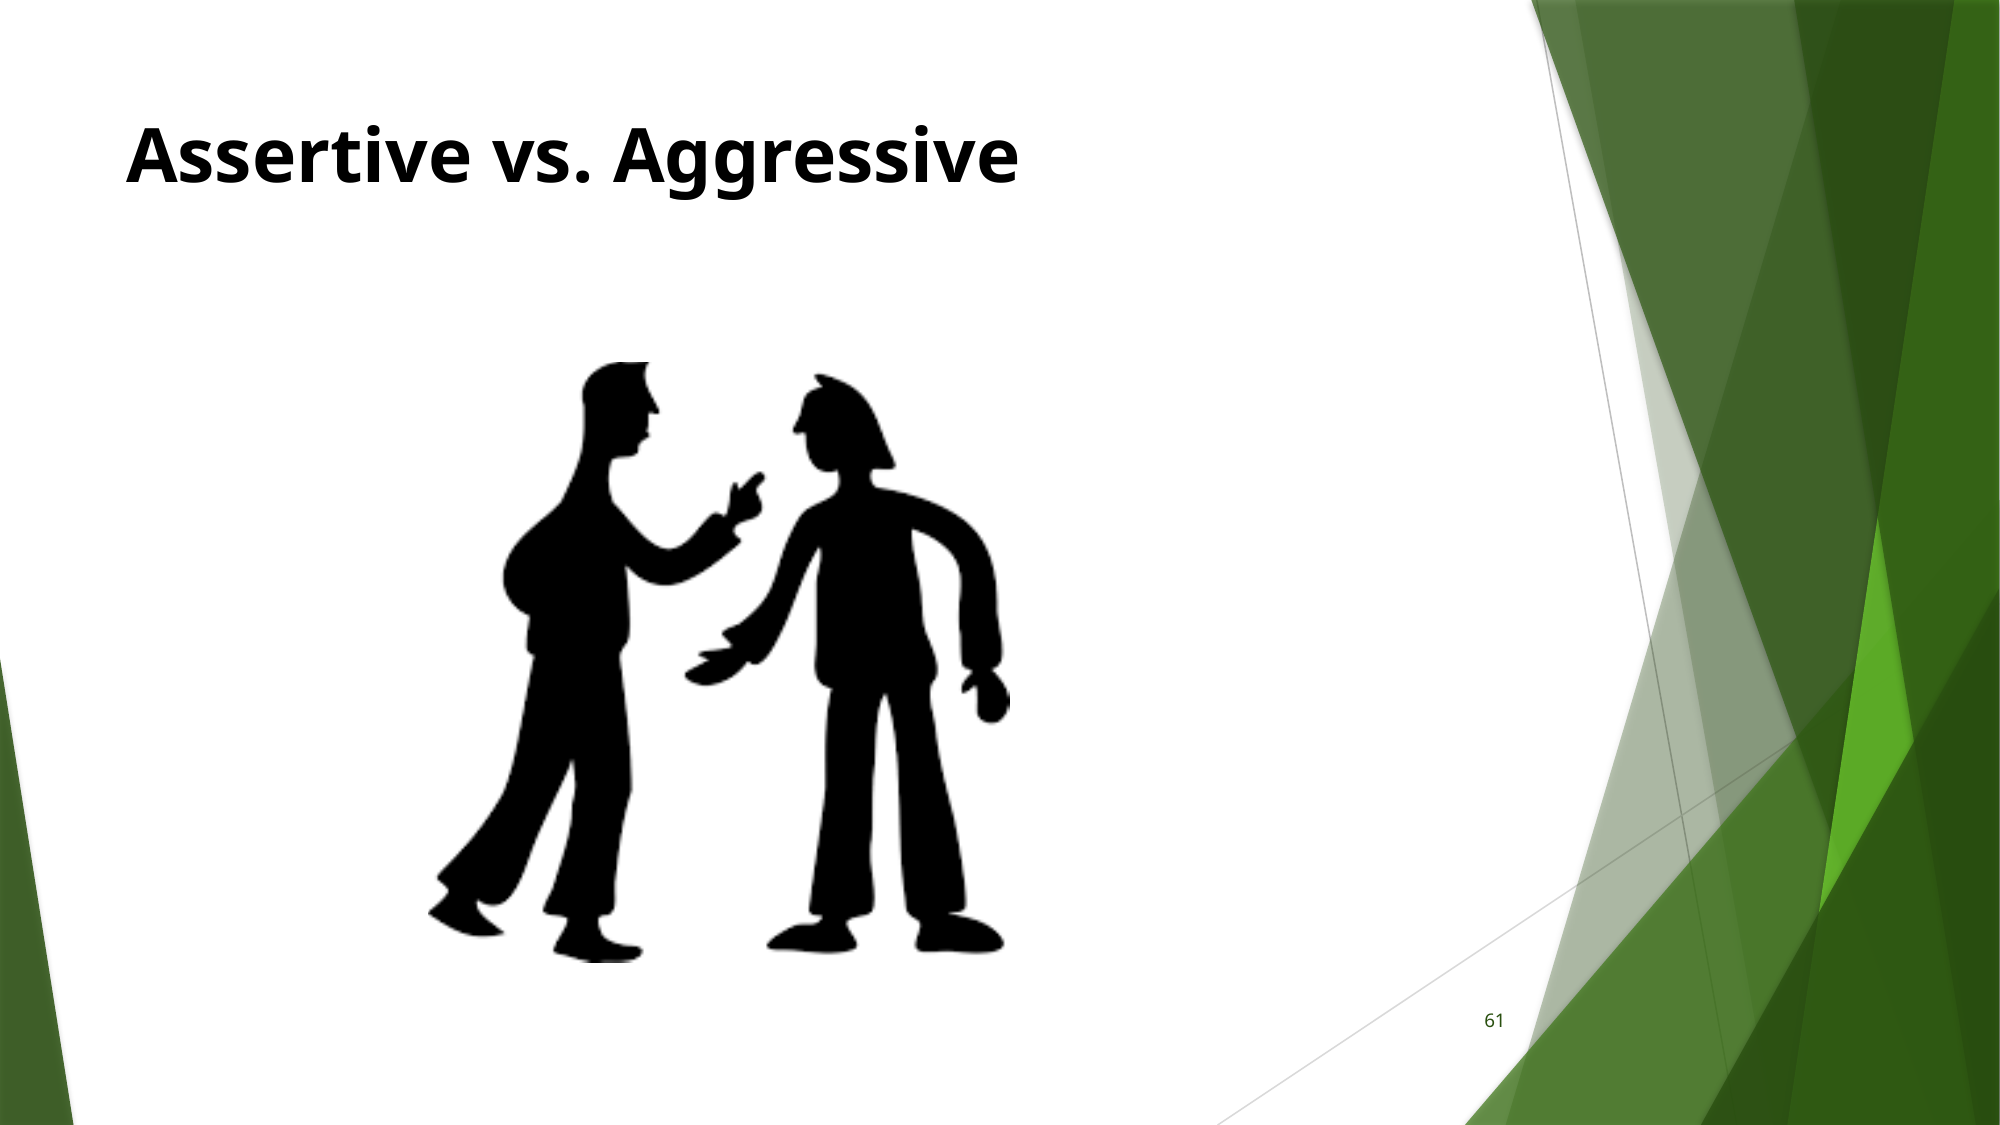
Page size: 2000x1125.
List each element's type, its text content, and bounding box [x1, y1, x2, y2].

picture [427, 361, 1011, 963]
slide_number 61 [1408, 991, 1521, 1051]
title Assertive vs. Aggressive [111, 99, 1521, 317]
